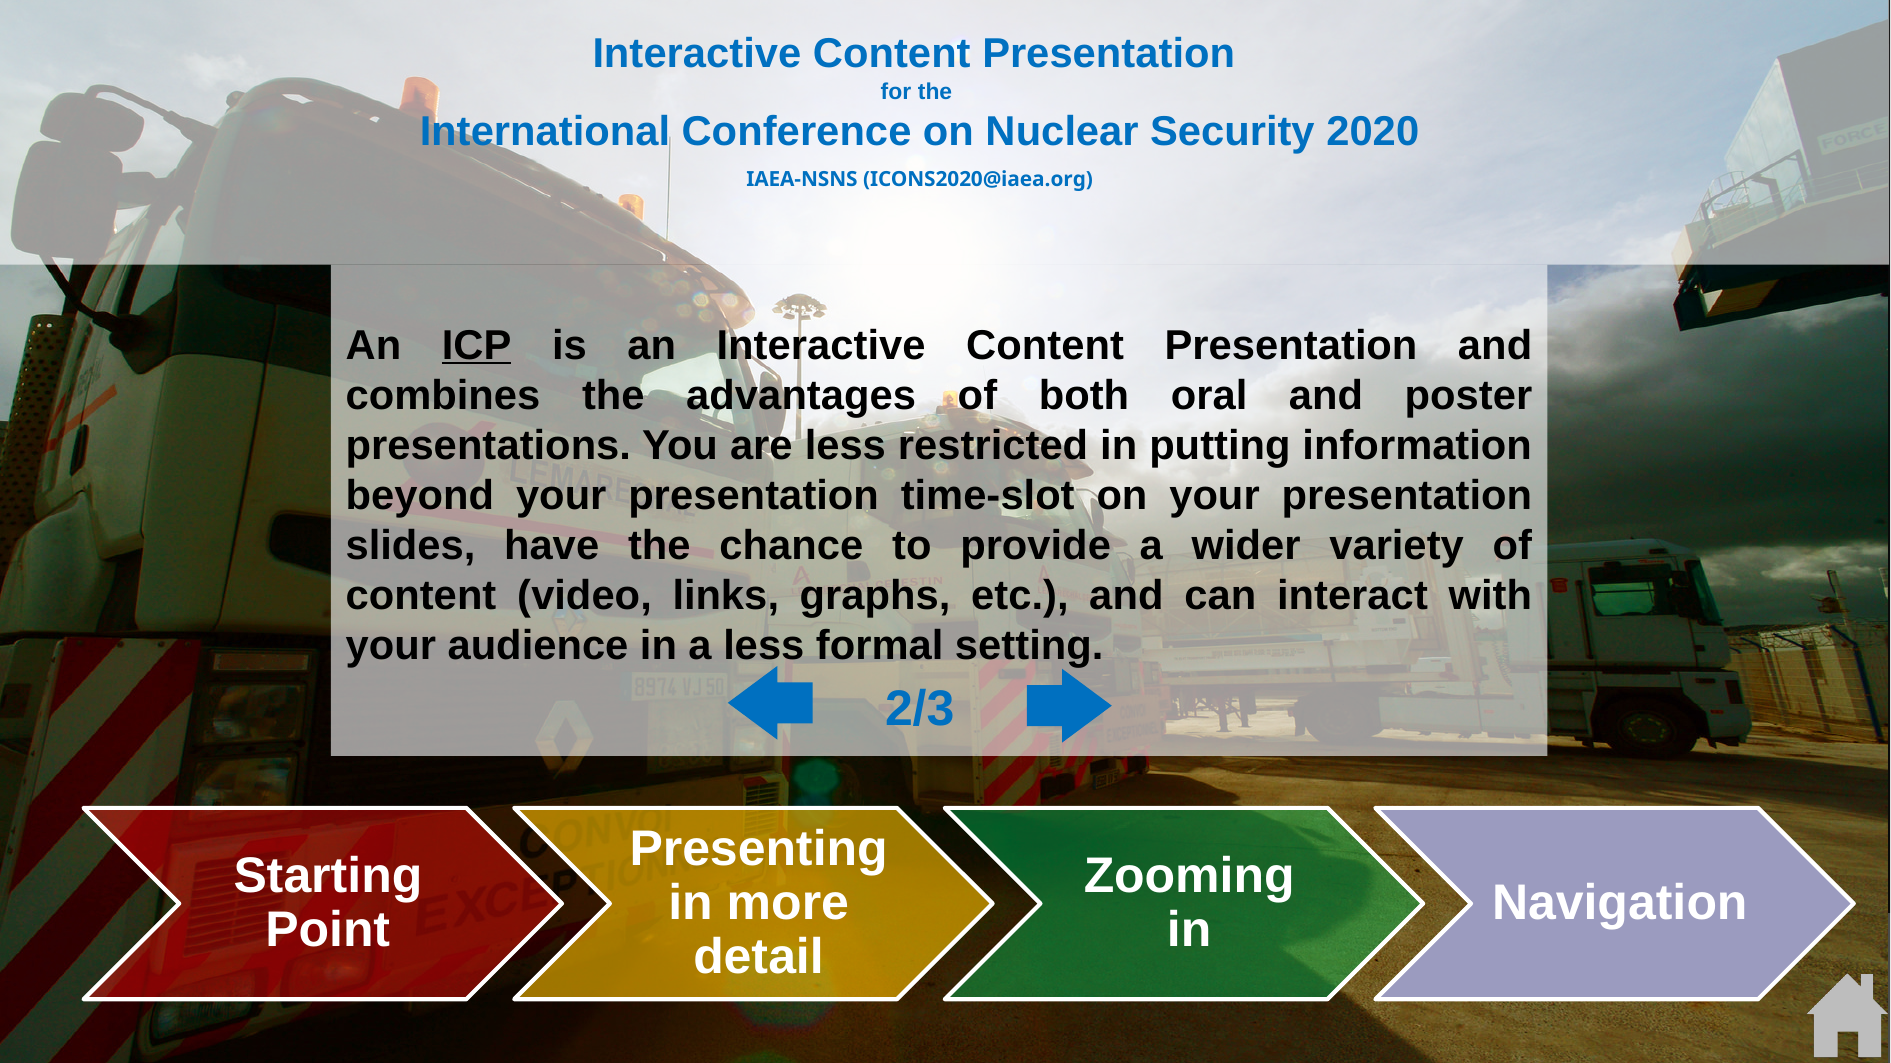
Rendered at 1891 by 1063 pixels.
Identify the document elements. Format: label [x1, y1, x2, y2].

text_box [82, 732, 1855, 1063]
picture [0, 0, 1891, 1063]
